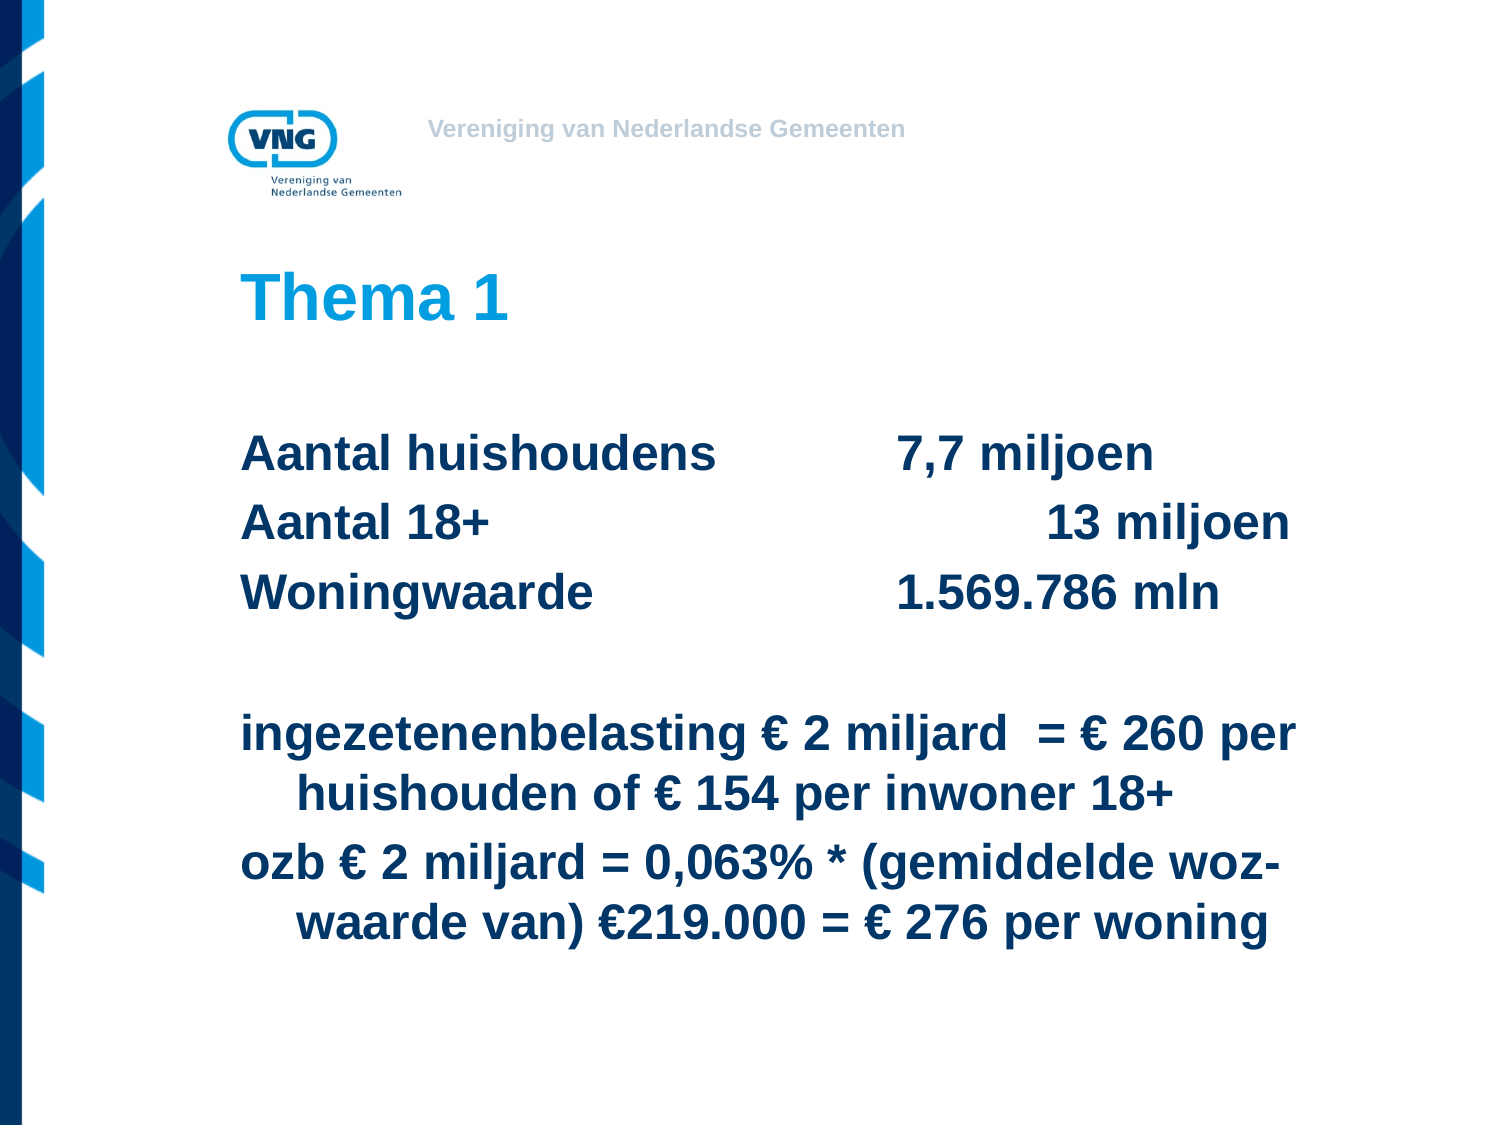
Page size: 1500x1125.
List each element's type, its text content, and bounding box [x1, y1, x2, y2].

list Aantal huishoudens 7,7 miljoen Aantal 18+ 13 miljoen Woningwaarde 1.569.786 mln ingezetenenbelasting € 2 miljard = € 260 per huishouden of € 154 per inwoner 18+ ozb € 2 miljard = 0,063% * (gemiddelde woz-waarde van) €219.000 = € 276 per woning [225, 412, 1425, 1093]
title Thema 1 [225, 200, 1425, 388]
picture [0, 0, 1500, 1125]
